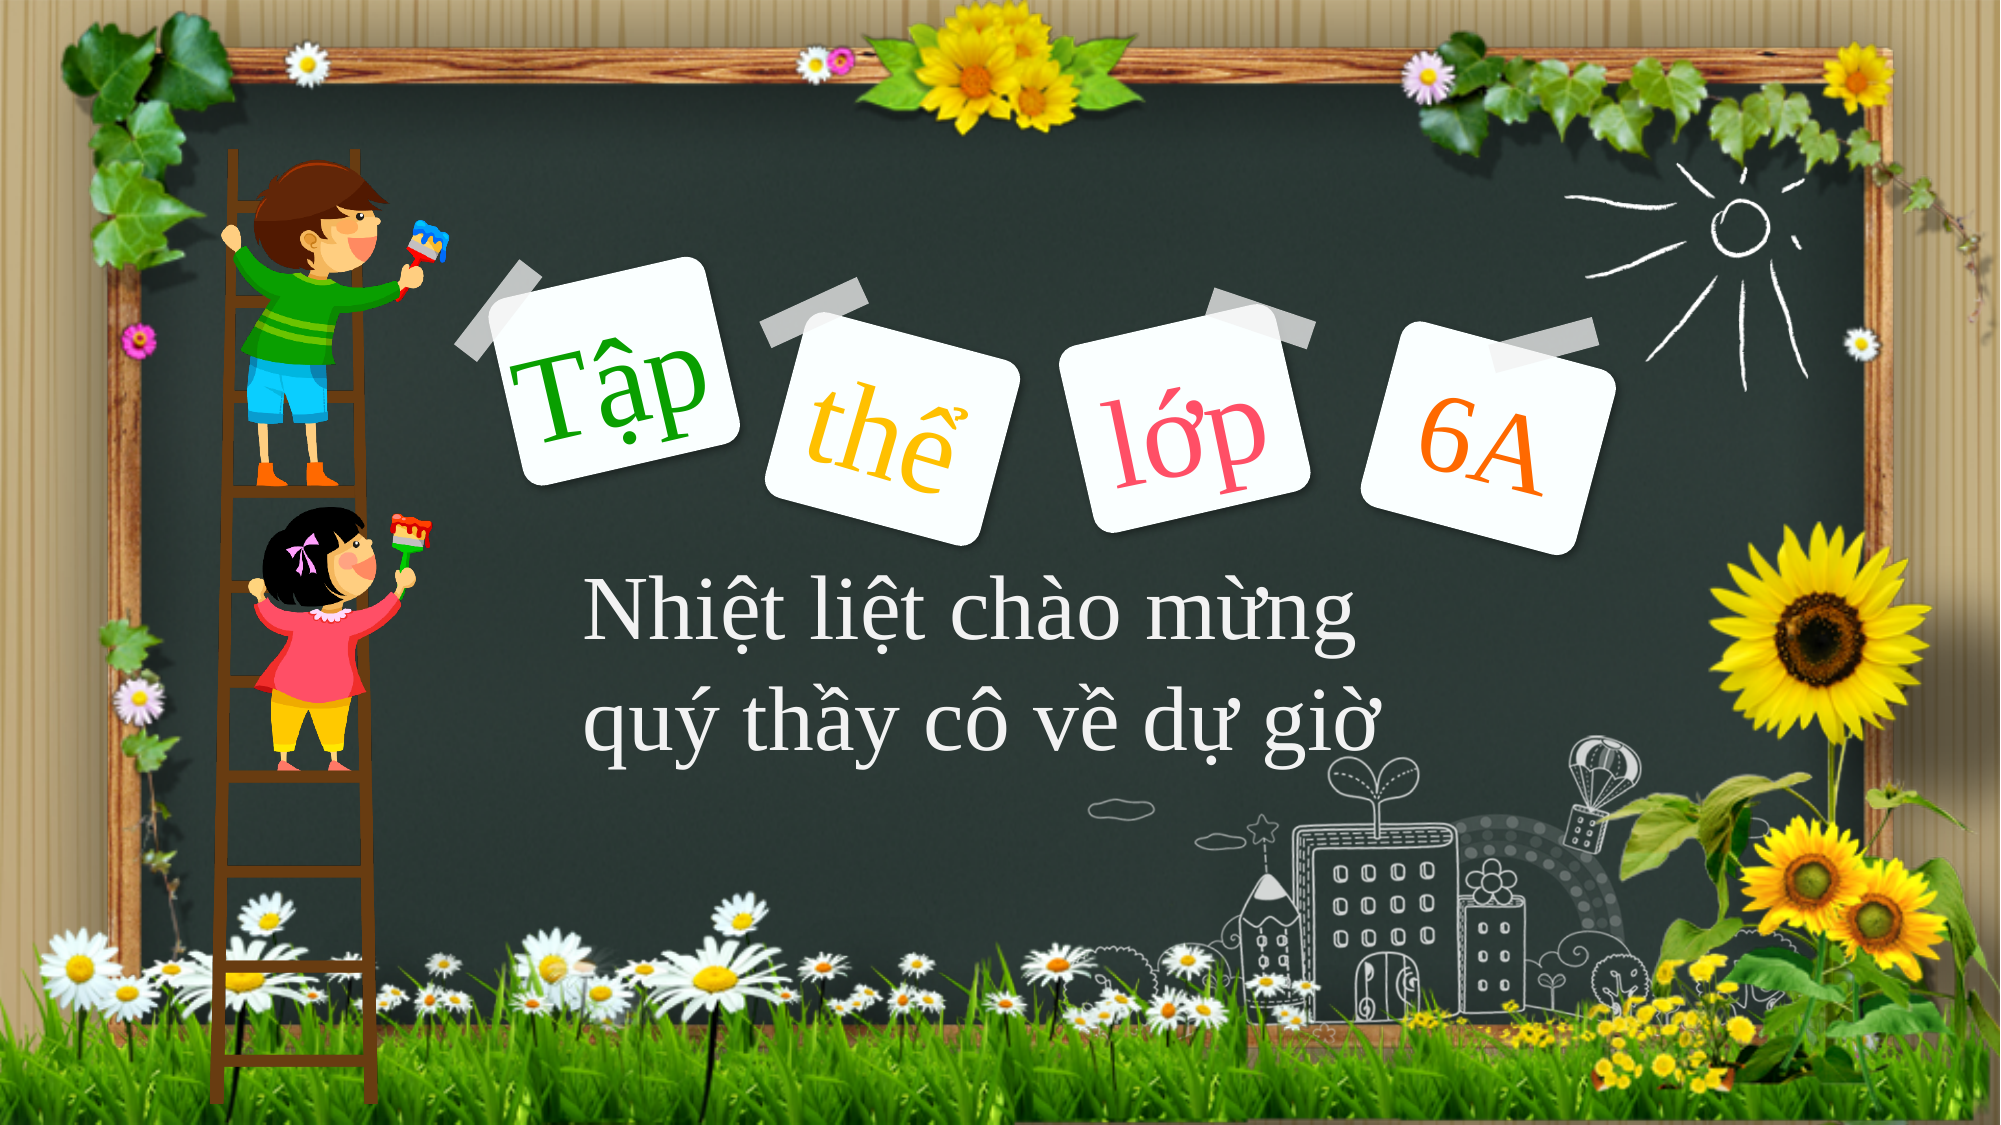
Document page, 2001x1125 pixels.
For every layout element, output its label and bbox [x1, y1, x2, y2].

text_box [1377, 342, 1600, 535]
picture [0, 0, 2000, 1125]
text_box [1073, 322, 1296, 515]
text_box [781, 333, 1004, 525]
text_box [497, 275, 726, 467]
